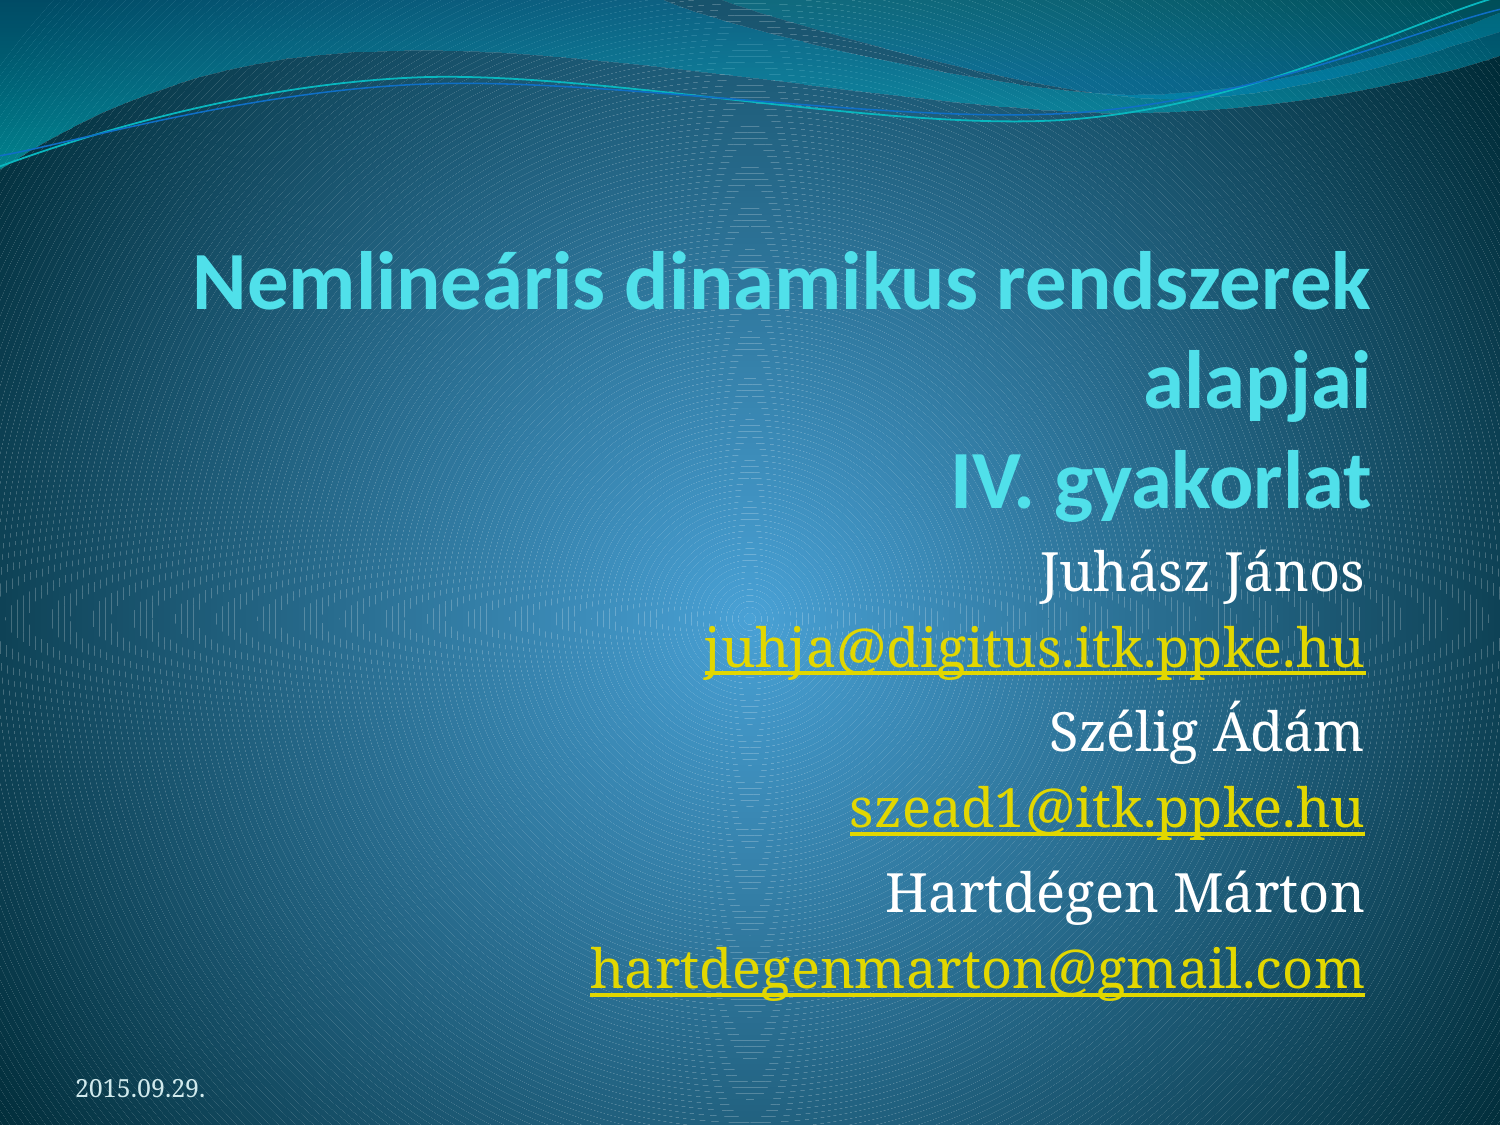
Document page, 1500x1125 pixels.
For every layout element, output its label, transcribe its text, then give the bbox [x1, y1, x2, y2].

subtitle Juhász János juhja@digitus.itk.ppke.hu Szélig Ádám szead1@itk.ppke.hu Hartdégen Márton hartdegenmarton@gmail.com [87, 529, 1376, 1043]
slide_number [75, 1042, 425, 1103]
title Nemlineáris dinamikus rendszerek alapjai IV. gyakorlat [87, 224, 1376, 525]
